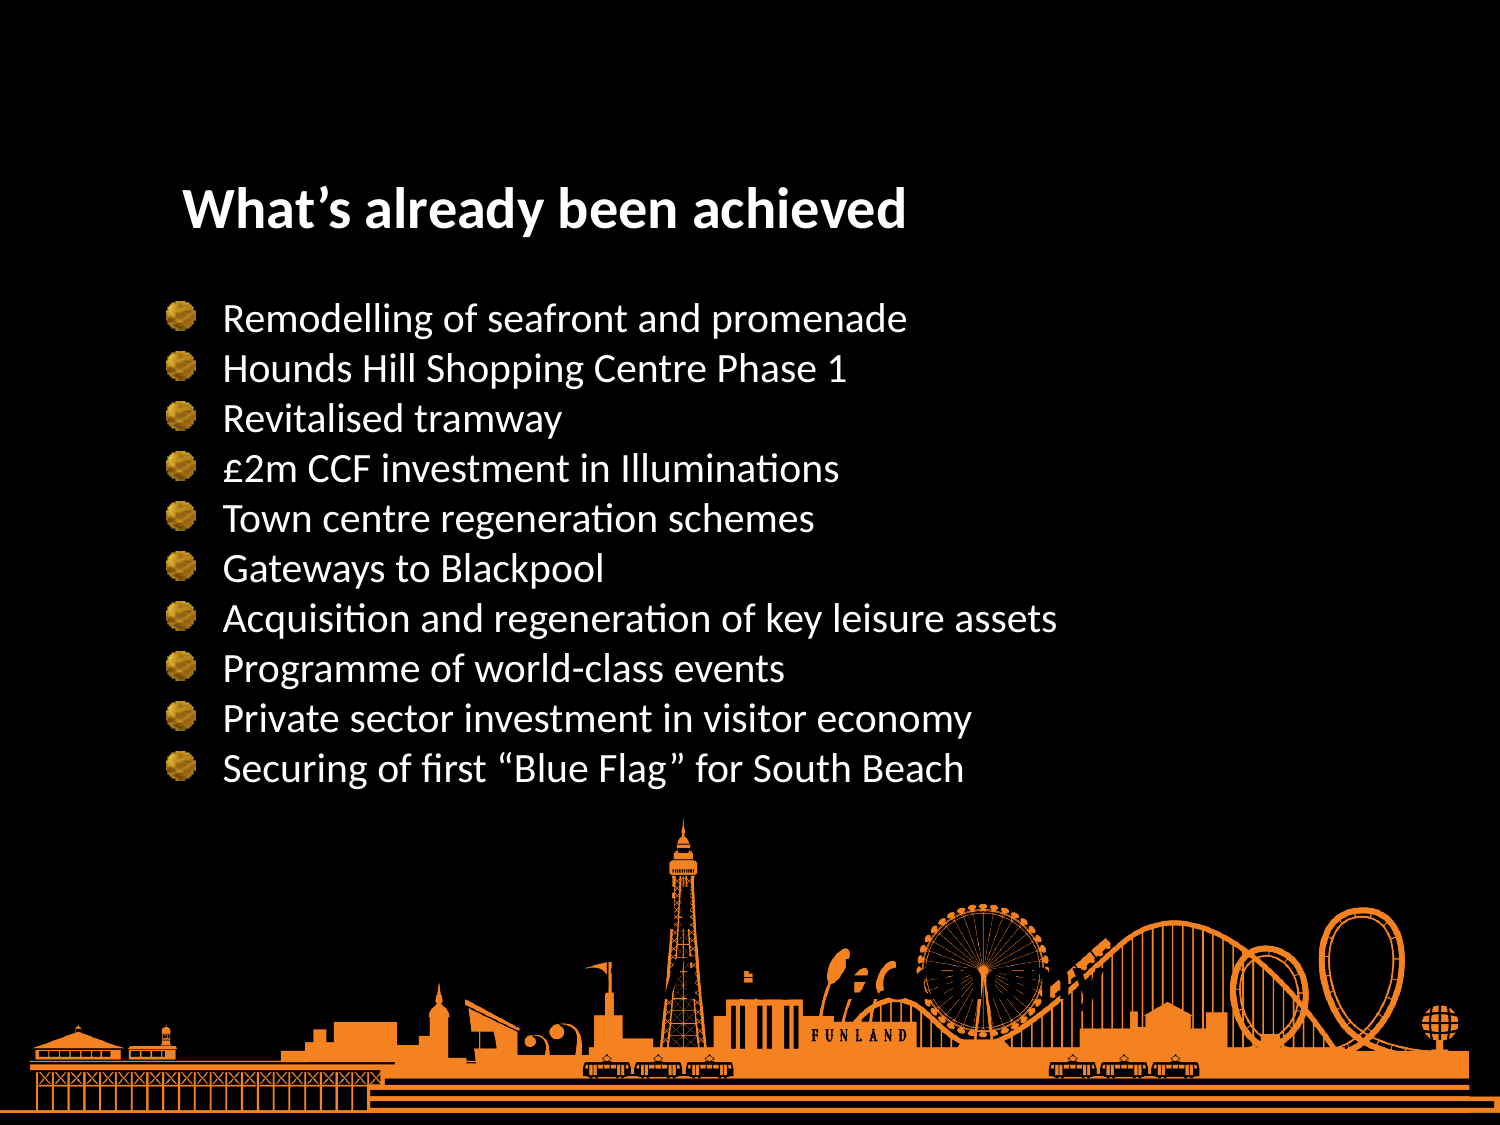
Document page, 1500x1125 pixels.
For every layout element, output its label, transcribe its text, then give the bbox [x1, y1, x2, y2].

picture [0, 785, 1500, 1113]
picture [166, 551, 196, 581]
picture [166, 351, 196, 381]
picture [166, 501, 196, 531]
text_box Remodelling of seafront and promenade Hounds Hill Shopping Centre Phase 1 Revitalised tramway £2m CCF investment in Illuminations Town centre regeneration schemes Gateways to Blackpool Acquisition and regeneration of key leisure assets Programme of world-class events Private sector investment in visitor economy Securing of first “Blue Flag” for South Beach Philip Welsh Head of Visitor Economy [151, 283, 1370, 783]
picture [166, 701, 196, 731]
picture [166, 301, 196, 331]
picture [166, 601, 196, 631]
picture [166, 401, 196, 431]
picture [166, 651, 196, 681]
picture [166, 751, 196, 781]
picture [166, 451, 196, 481]
text_box What’s already been achieved [168, 163, 1173, 248]
